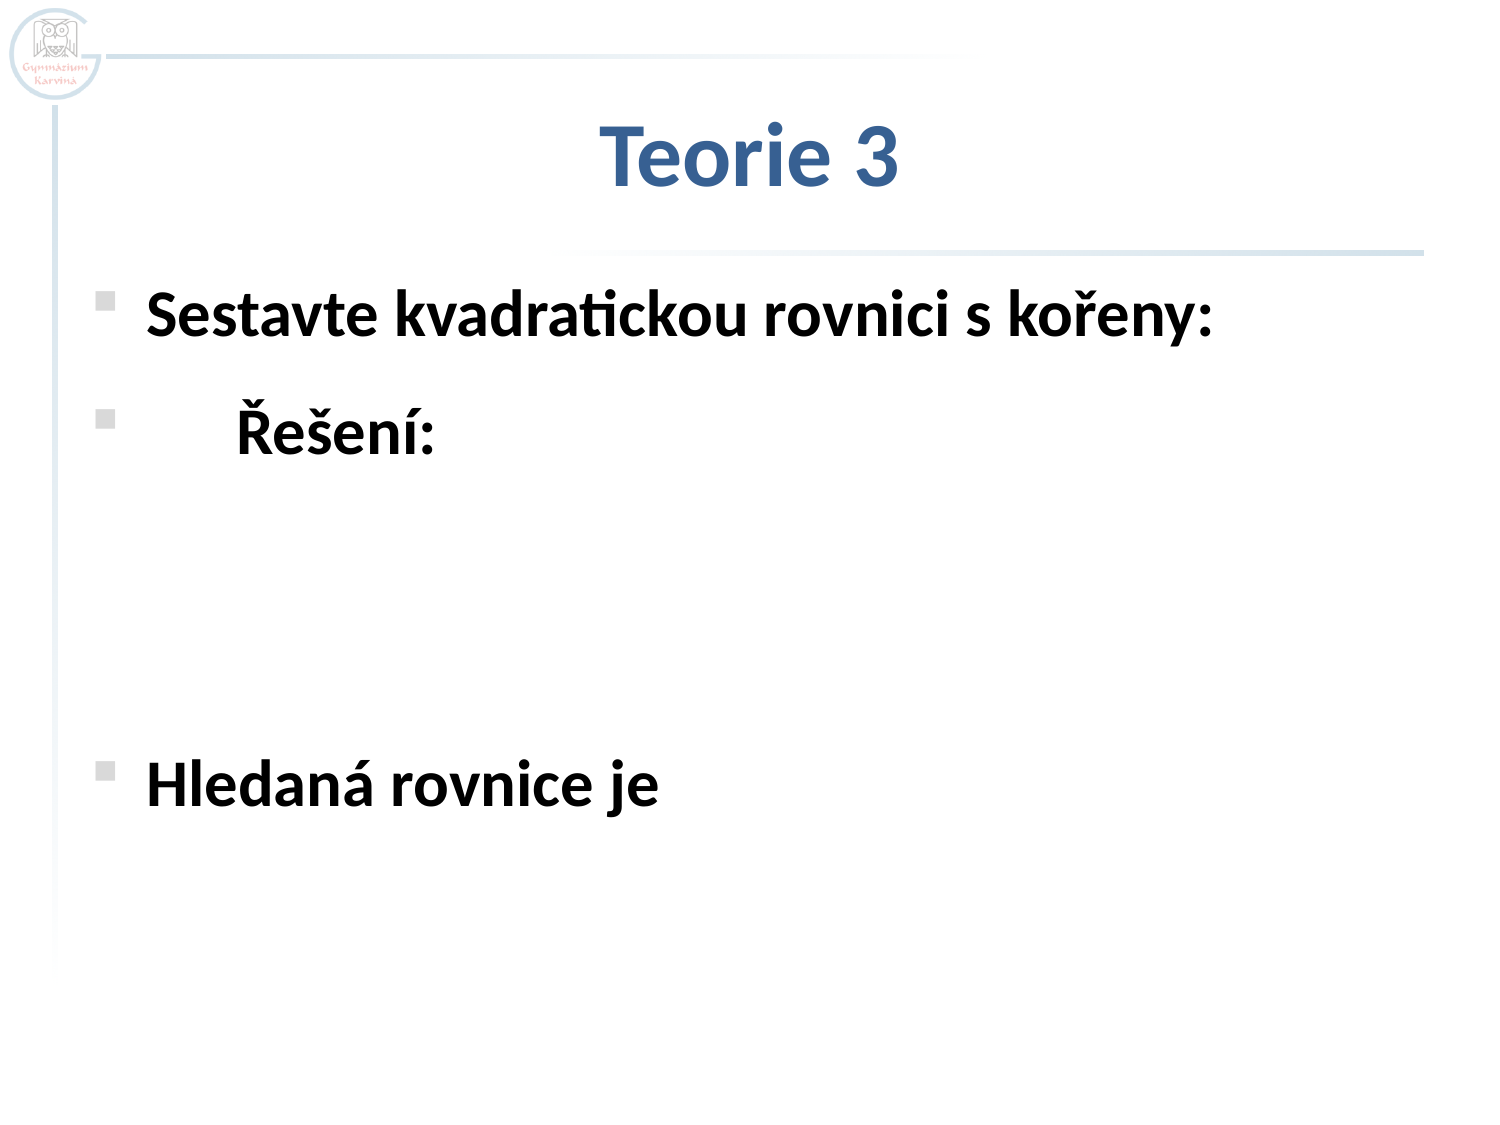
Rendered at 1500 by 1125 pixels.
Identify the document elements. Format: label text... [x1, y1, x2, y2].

picture [8, 5, 104, 101]
picture [537, 250, 1424, 256]
title Teorie 3 [75, 56, 1425, 244]
picture [52, 105, 58, 992]
